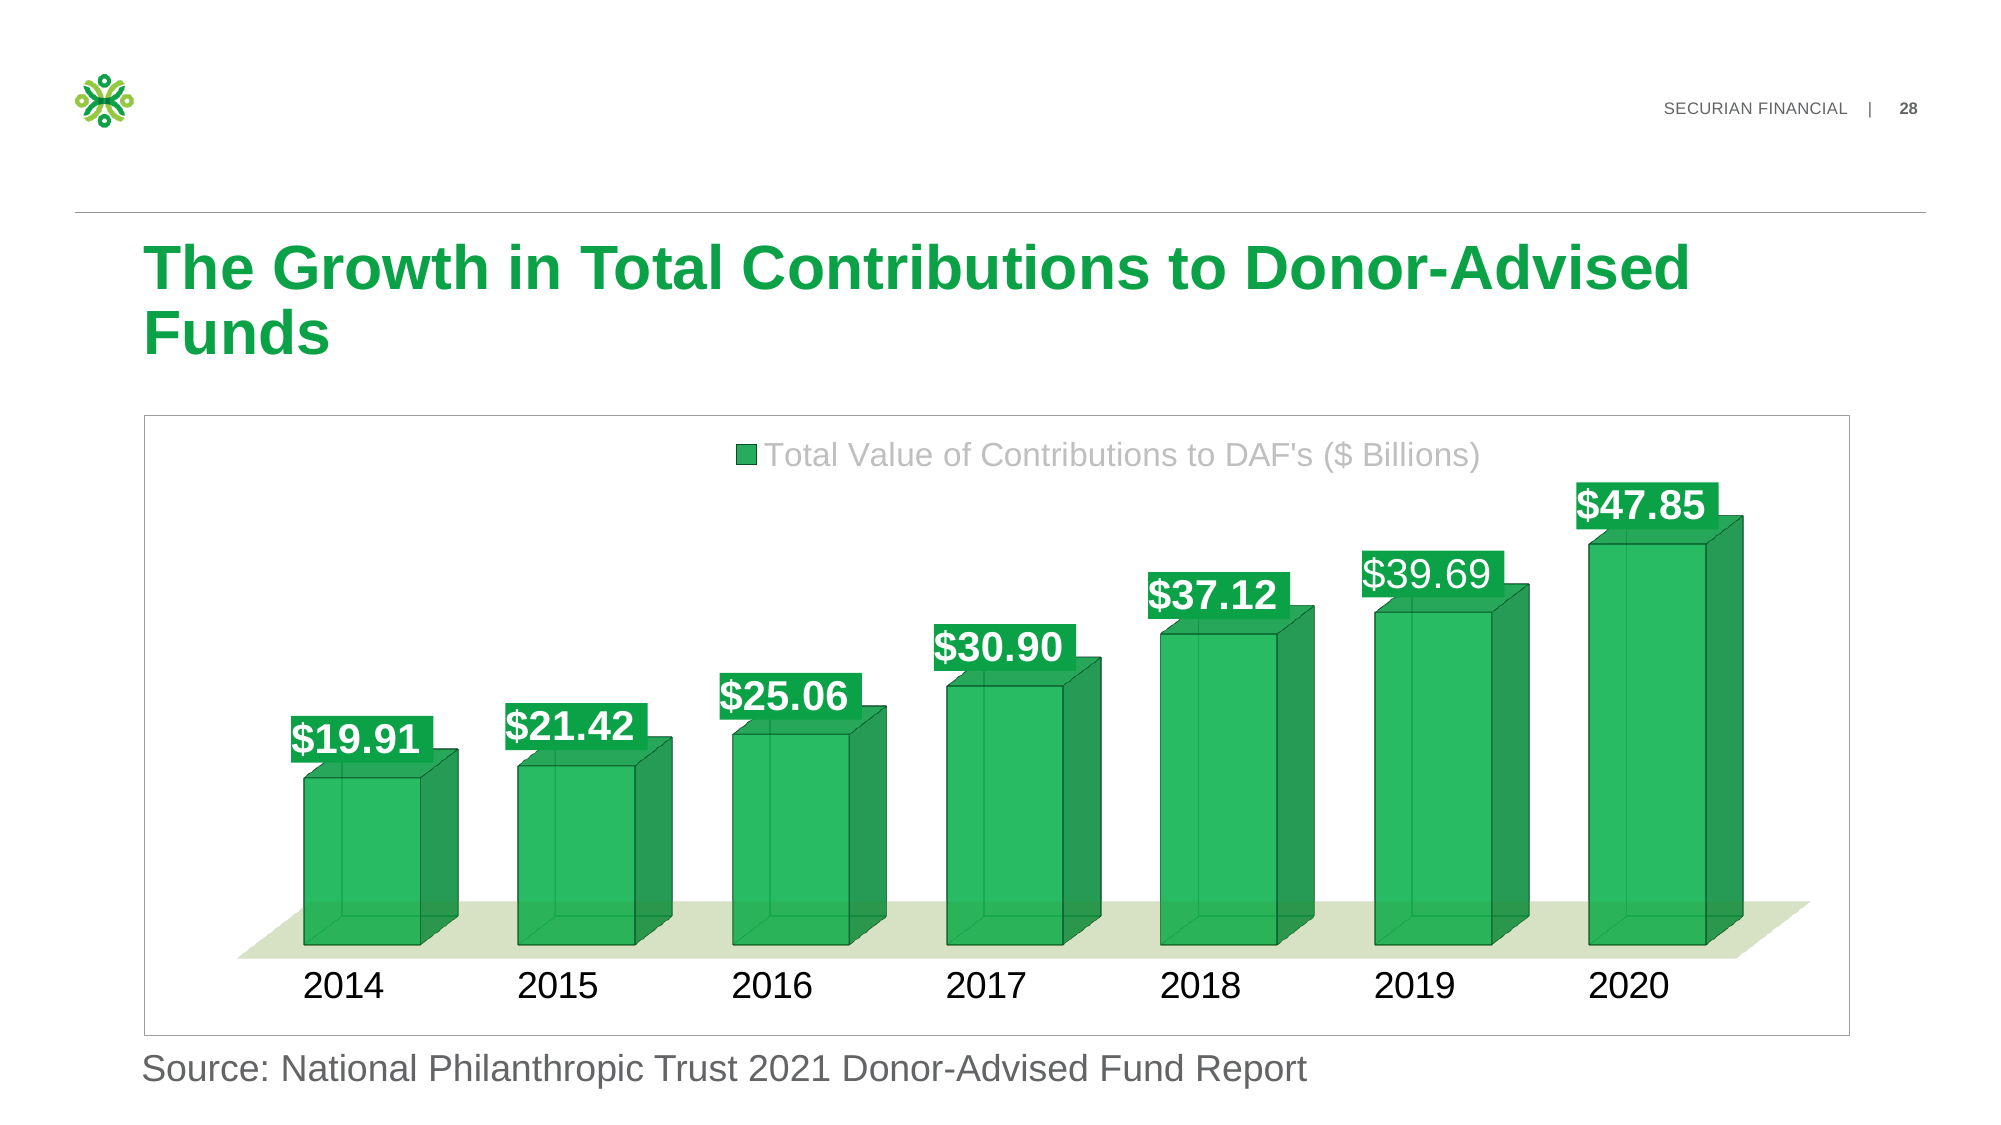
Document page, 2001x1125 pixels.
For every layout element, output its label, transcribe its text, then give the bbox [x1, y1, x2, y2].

chart [143, 414, 1850, 1037]
picture [75, 74, 138, 130]
text_box Source: National Philanthropic Trust 2021 Donor-Advised Fund Report [126, 1036, 1323, 1096]
title The Growth in Total Contributions to Donor-Advised Funds [143, 237, 1894, 395]
